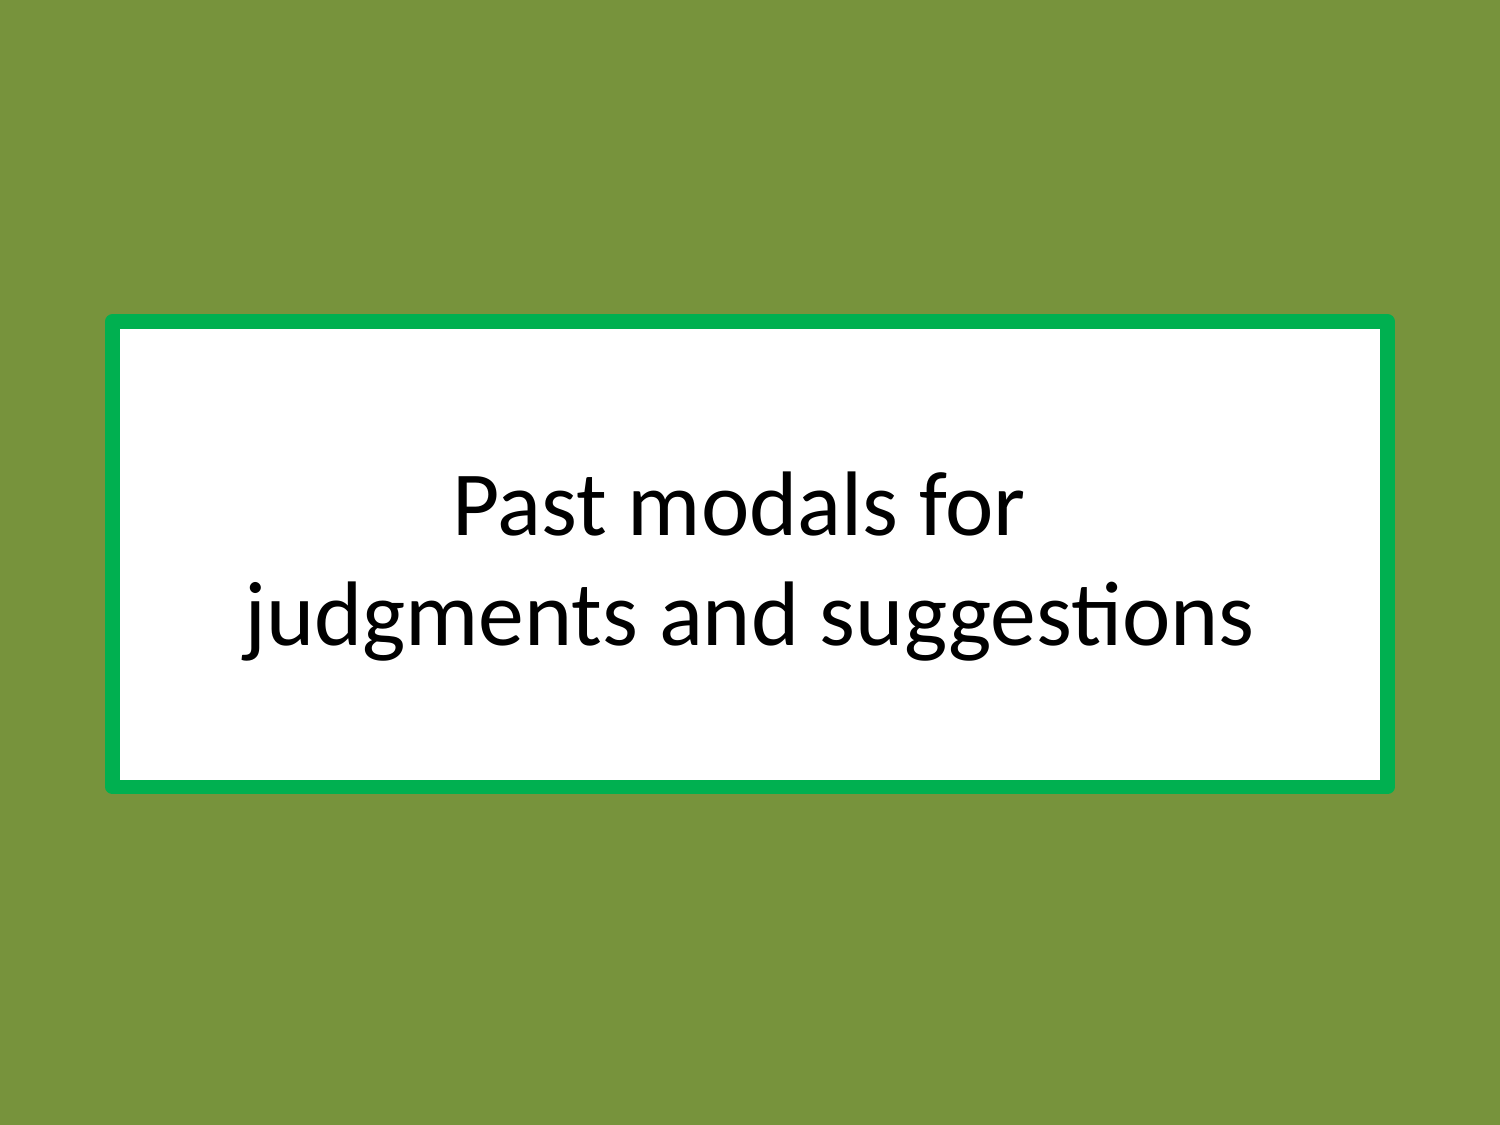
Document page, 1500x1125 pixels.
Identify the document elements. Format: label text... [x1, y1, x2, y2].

title Past modals for judgments and suggestions [112, 321, 1388, 787]
